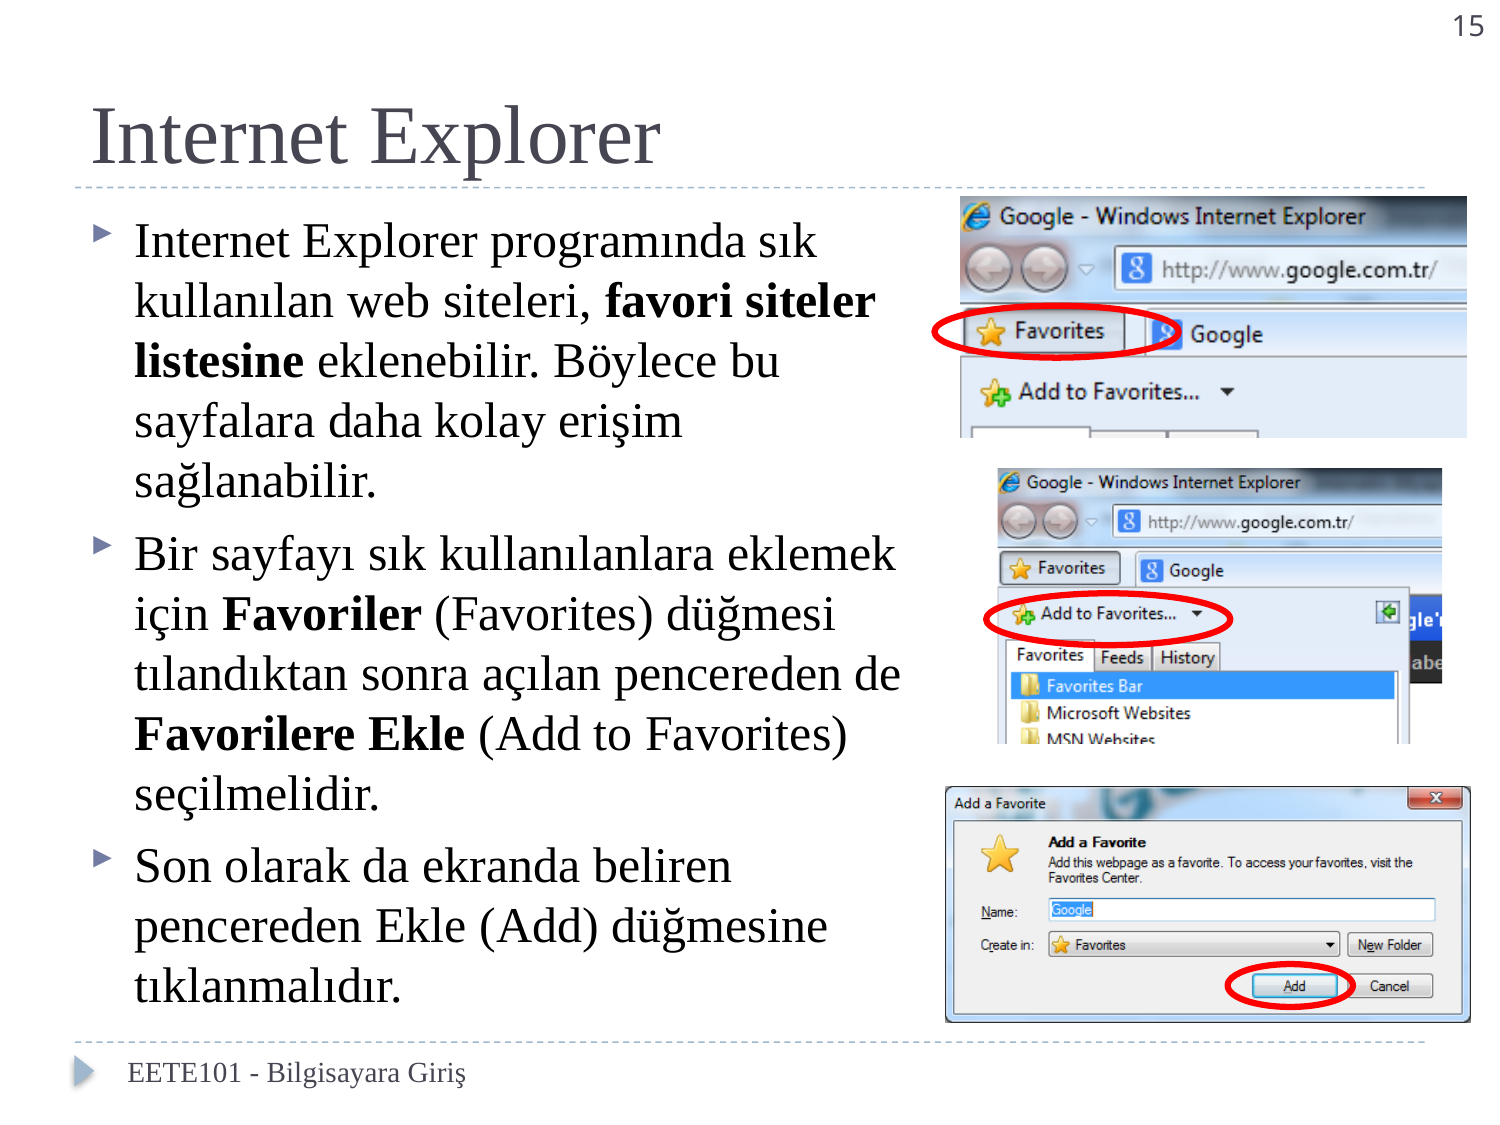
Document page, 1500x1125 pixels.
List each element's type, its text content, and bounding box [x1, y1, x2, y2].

title Internet Explorer [75, 24, 1425, 188]
picture [960, 196, 1467, 438]
text_box [984, 610, 991, 629]
picture [945, 785, 1471, 1023]
footer EETE101 - Bilgisayara Giriş [112, 1045, 1424, 1106]
list Internet Explorer programında sık kullanılan web siteleri, favori siteler listesine eklenebilir. Böylece bu sayfalara daha kolay erişim sağlanabilir. Bir sayfayı sık kullanılanlara eklemek için Favoriler (Favorites) düğmesi tılandıktan sonra açılan pencereden de Favorilere Ekle (Add to Favorites) seçilmelidir. Son olarak da ekranda beliren pencereden Ekle (Add) düğmesine tıklanmalıdır. [75, 200, 935, 1010]
picture [997, 467, 1443, 744]
slide_number 15 [1423, 0, 1500, 60]
text_box [932, 315, 954, 348]
